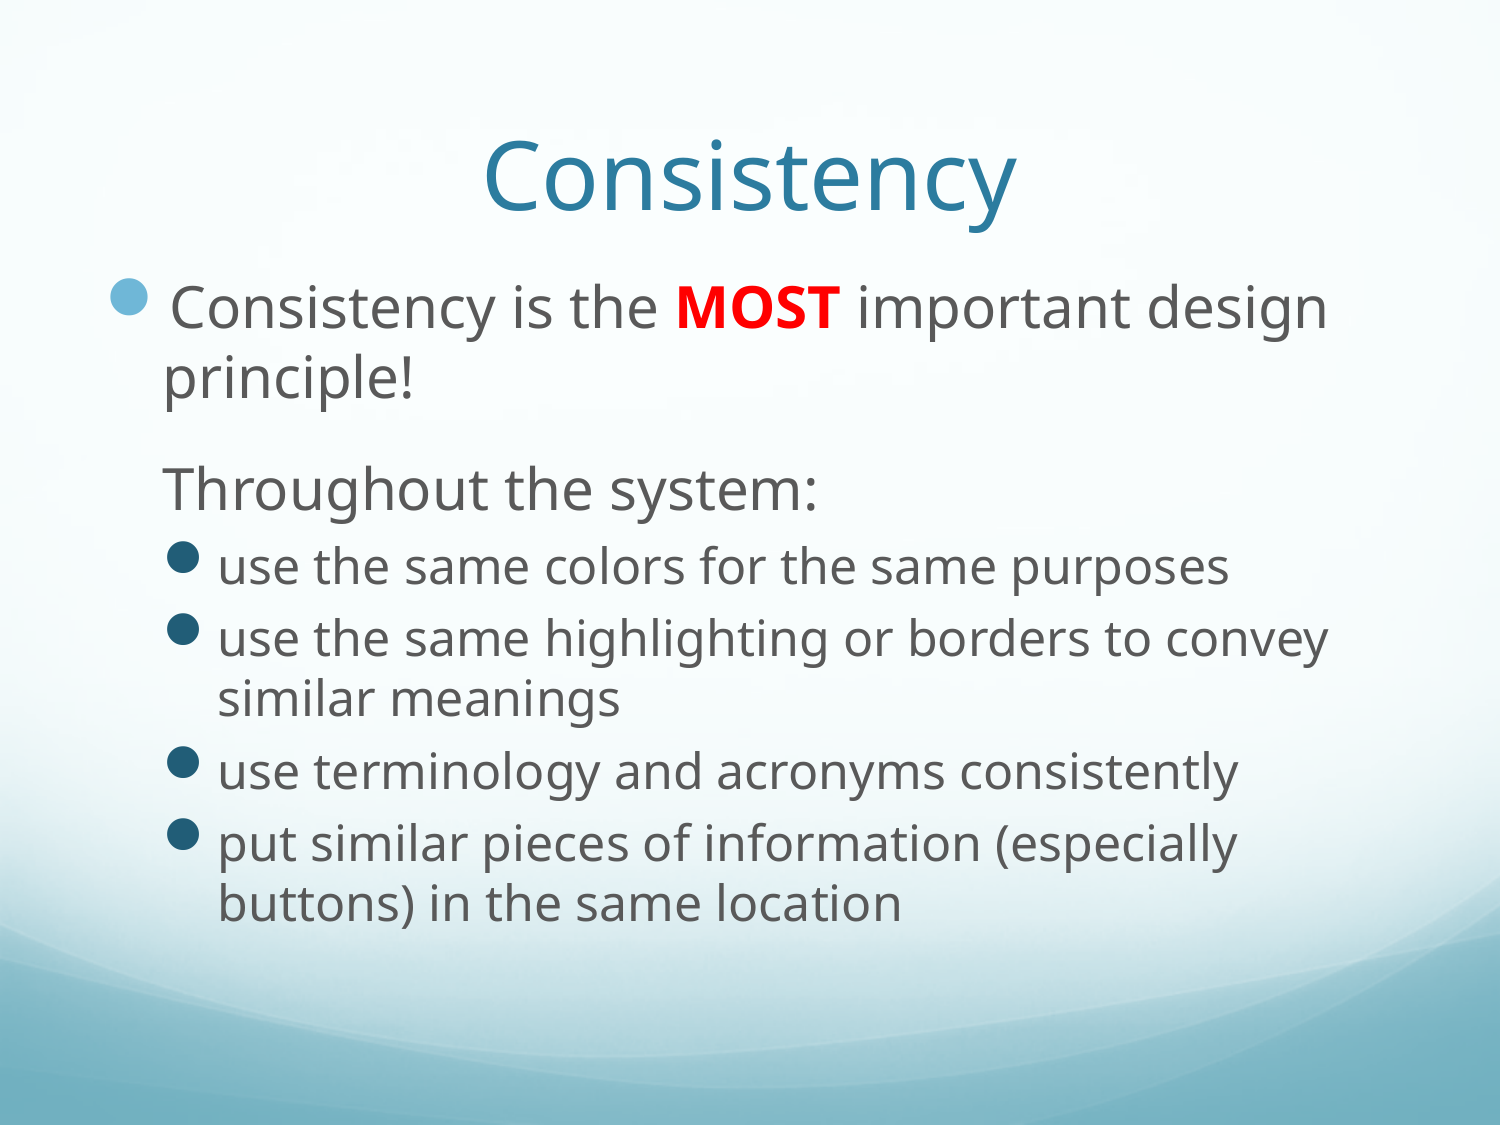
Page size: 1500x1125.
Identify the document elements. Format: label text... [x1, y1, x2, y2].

list Consistency is the MOST important design principle! Throughout the system: use the same colors for the same purposes use the same highlighting or borders to convey similar meanings use terminology and acronyms consistently put similar pieces of information (especially buttons) in the same location [90, 262, 1410, 975]
title Consistency [90, 17, 1410, 237]
